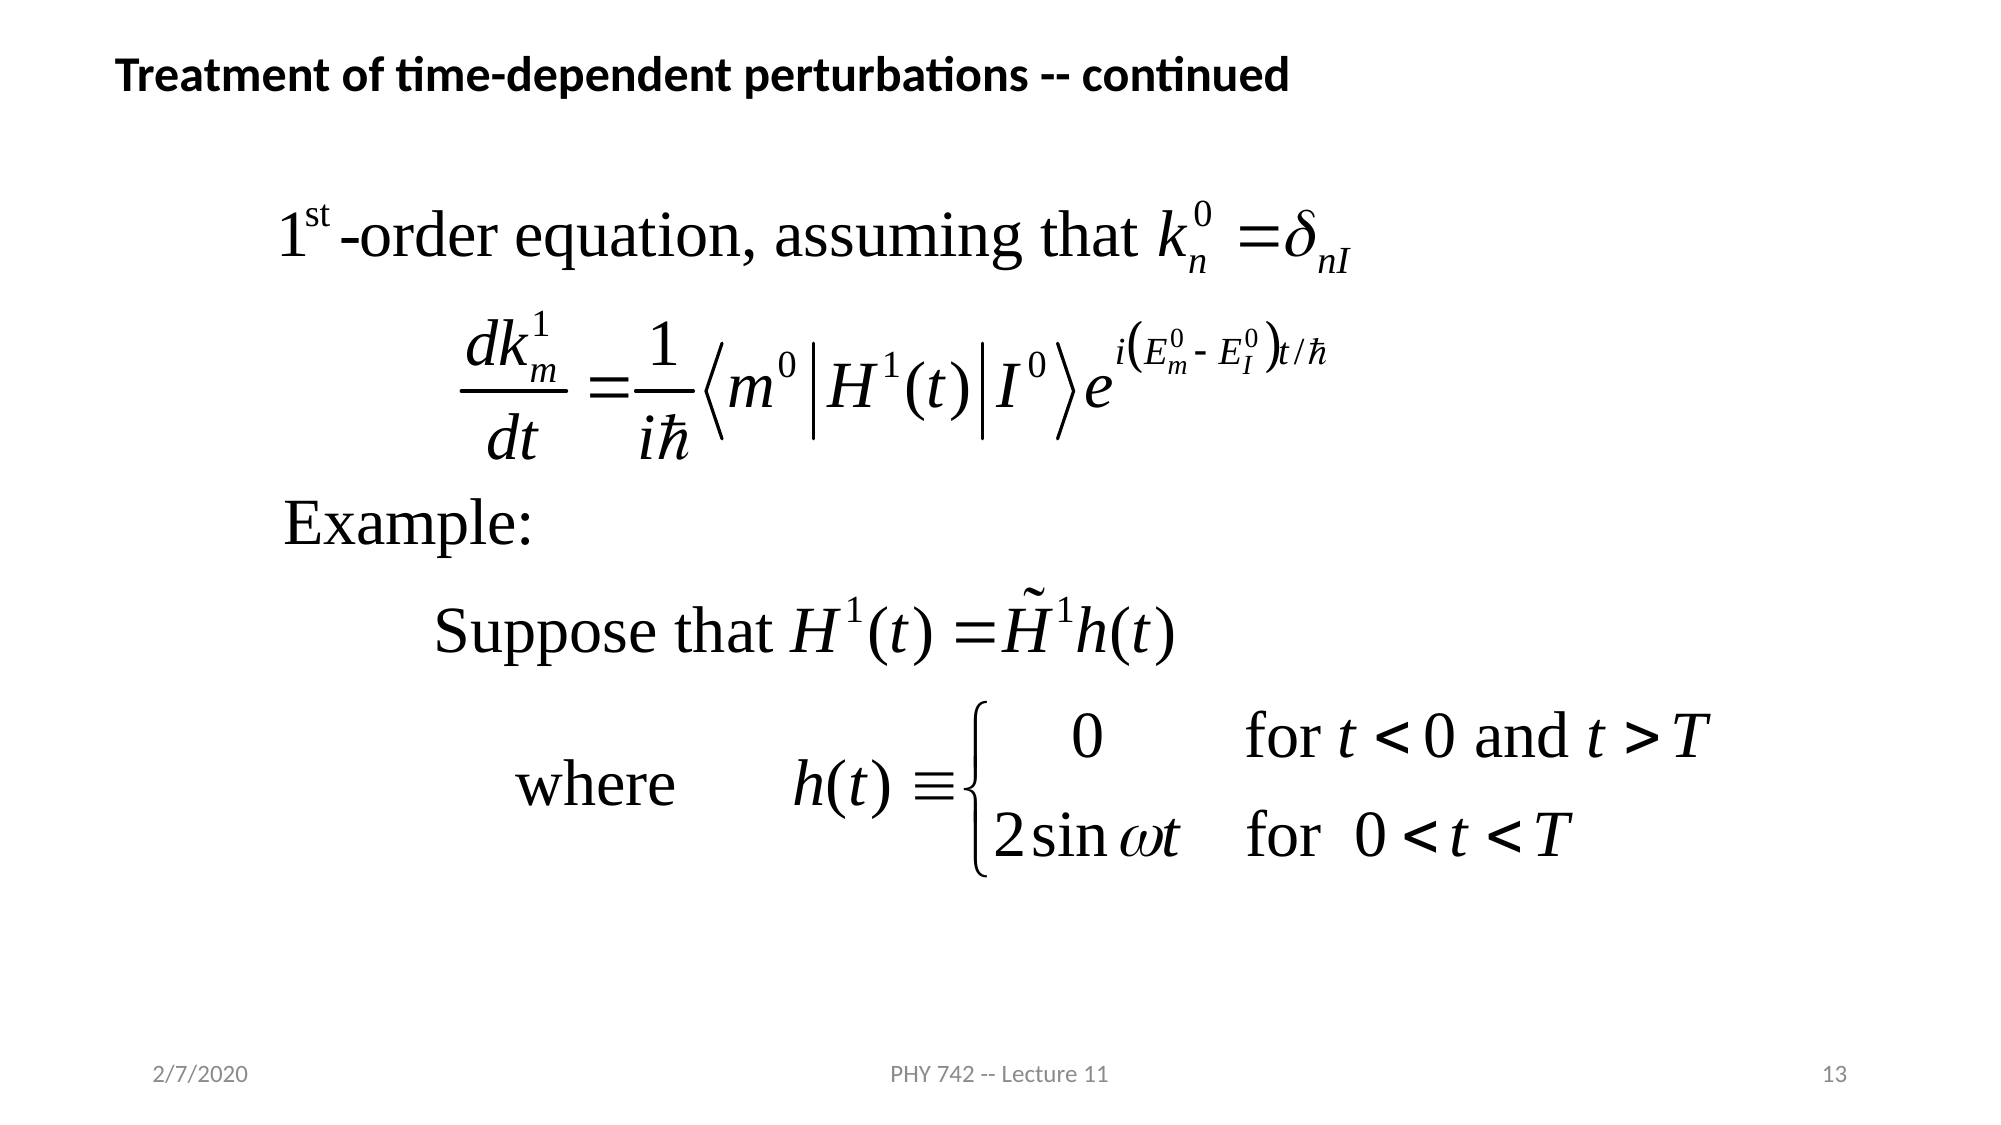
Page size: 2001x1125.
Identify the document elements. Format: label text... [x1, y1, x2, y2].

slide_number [137, 1042, 588, 1103]
footer PHY 742 -- Lecture 11 [662, 1042, 1338, 1103]
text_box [277, 187, 1723, 886]
text_box Treatment of time-dependent perturbations -- continued [99, 34, 1475, 109]
slide_number 13 [1412, 1042, 1863, 1103]
